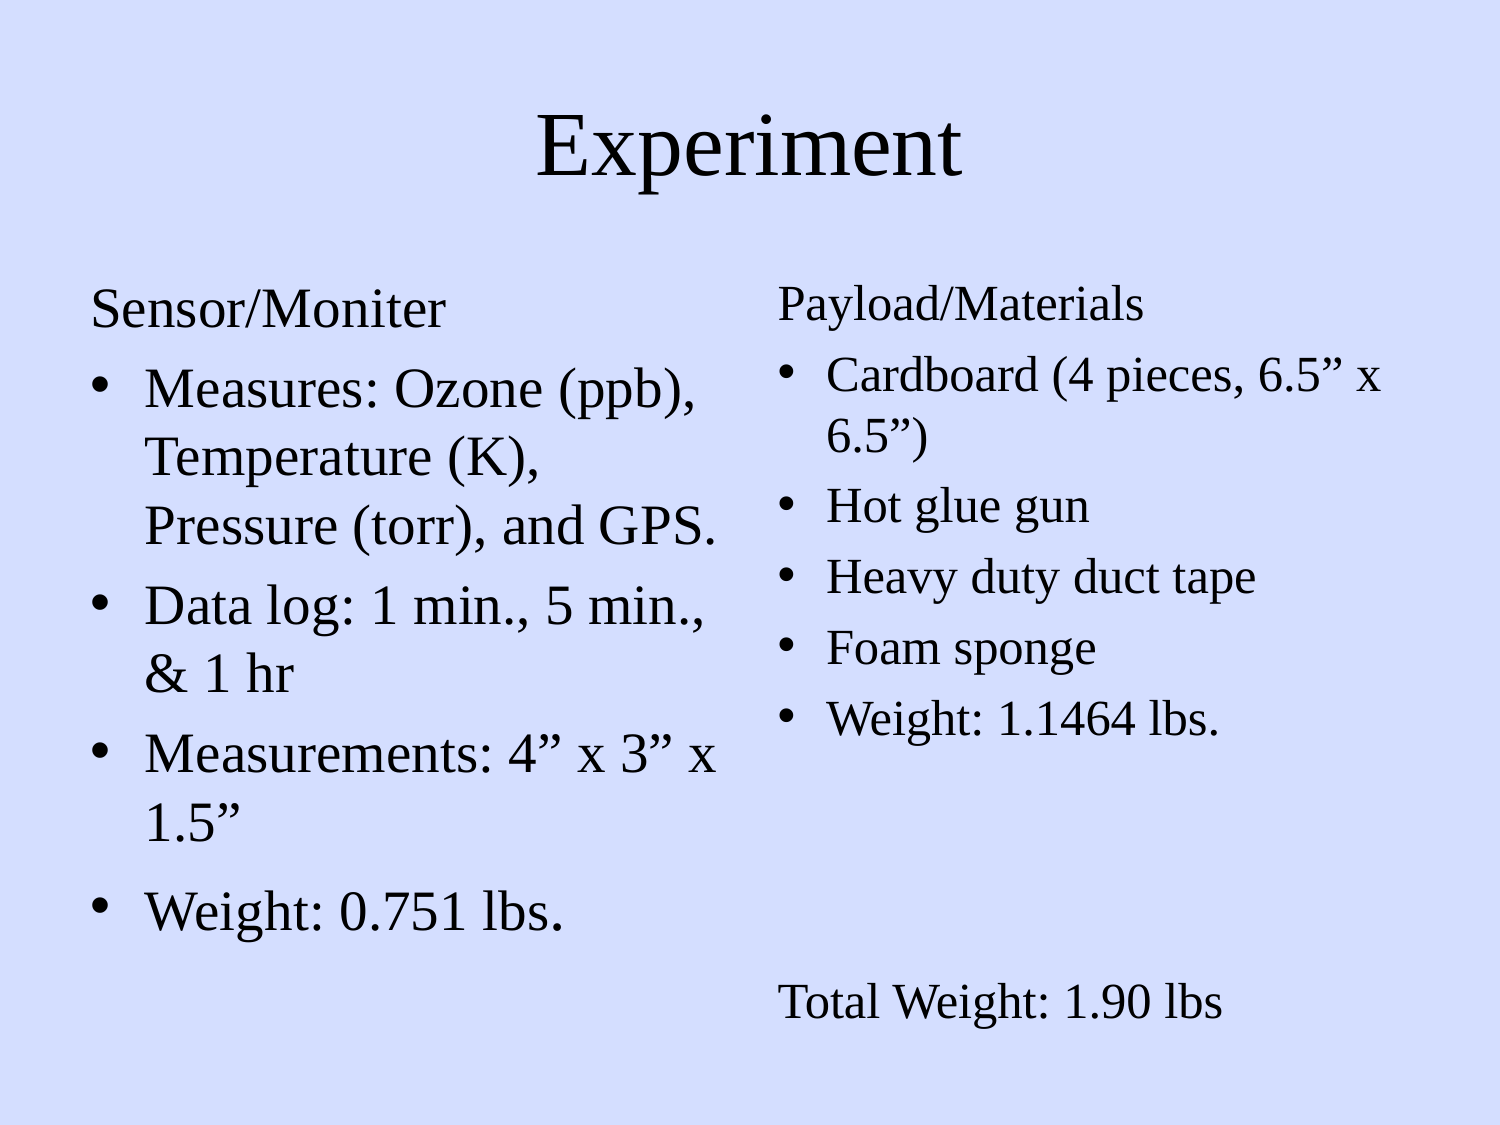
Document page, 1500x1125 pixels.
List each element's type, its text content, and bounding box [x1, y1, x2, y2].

title Experiment [75, 45, 1425, 233]
list Payload/Materials Cardboard (4 pieces, 6.5” x 6.5”) Hot glue gun Heavy duty duct tape Foam sponge Weight: 1.1464 lbs. Total Weight: 1.90 lbs [762, 262, 1425, 1088]
list Sensor/Moniter Measures: Ozone (ppb), Temperature (K), Pressure (torr), and GPS. Data log: 1 min., 5 min., & 1 hr Measurements: 4” x 3” x 1.5” Weight: 0.751 lbs. [75, 262, 738, 1005]
